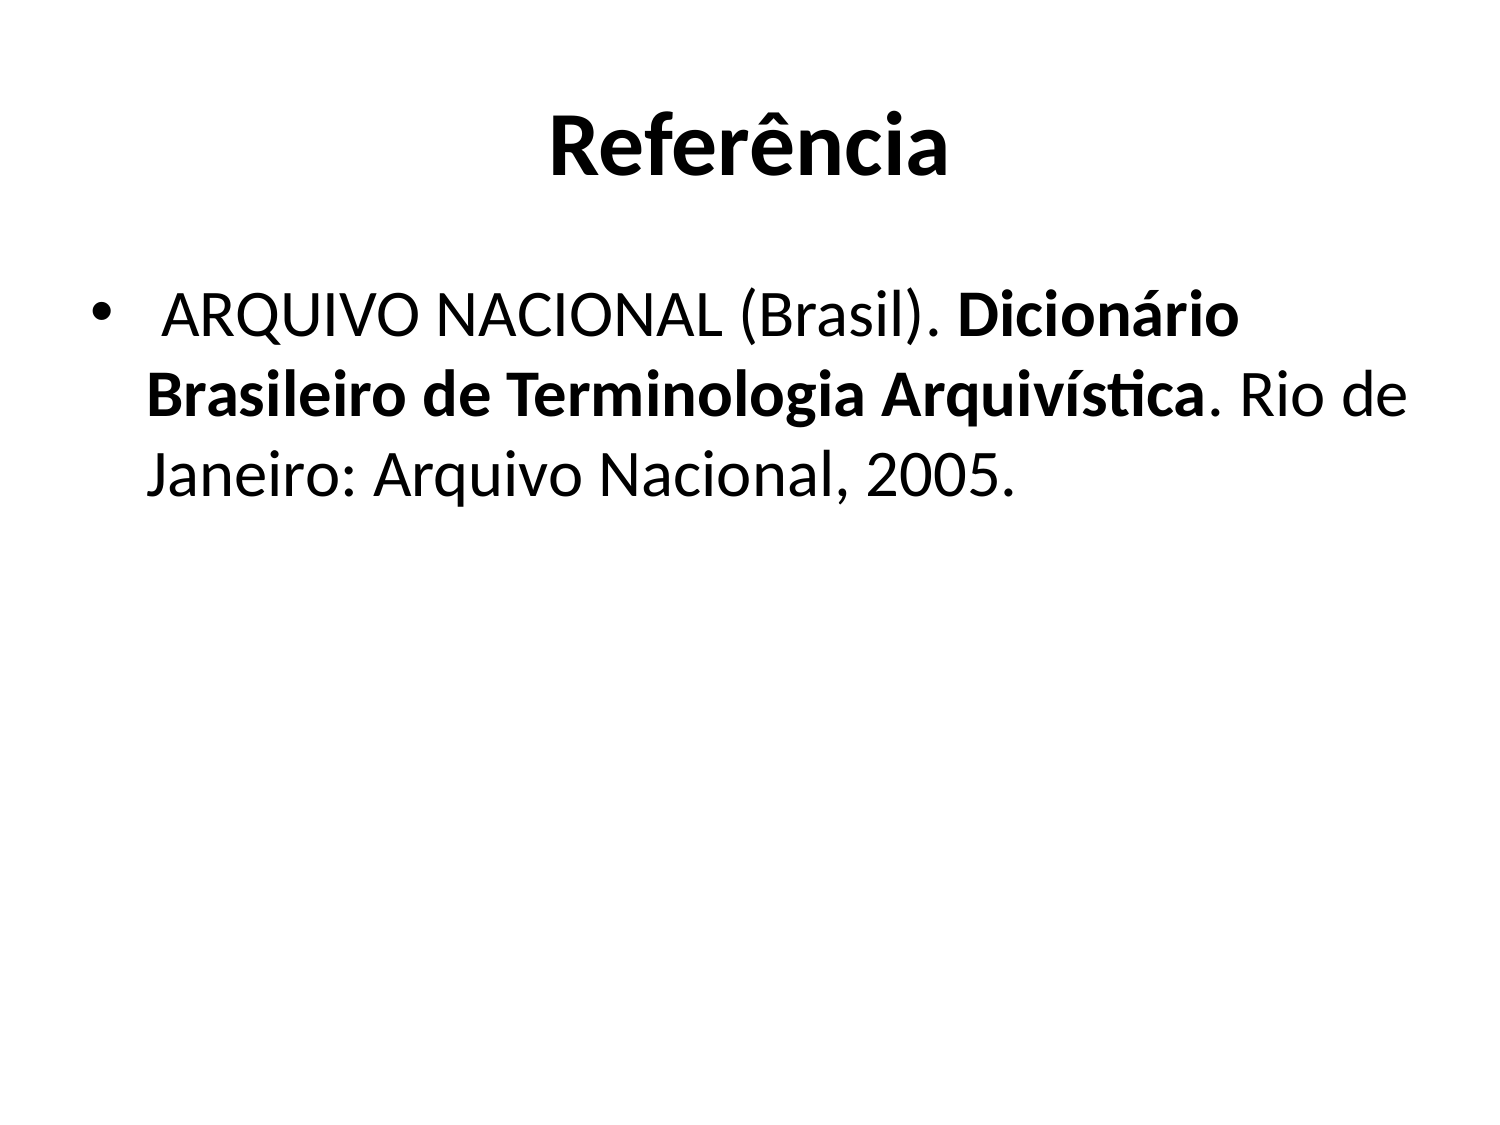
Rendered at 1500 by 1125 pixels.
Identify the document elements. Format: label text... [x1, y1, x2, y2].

list ARQUIVO NACIONAL (Brasil). Dicionário Brasileiro de Terminologia Arquivística. Rio de Janeiro: Arquivo Nacional, 2005. [75, 262, 1425, 1005]
title Referência [75, 45, 1425, 233]
